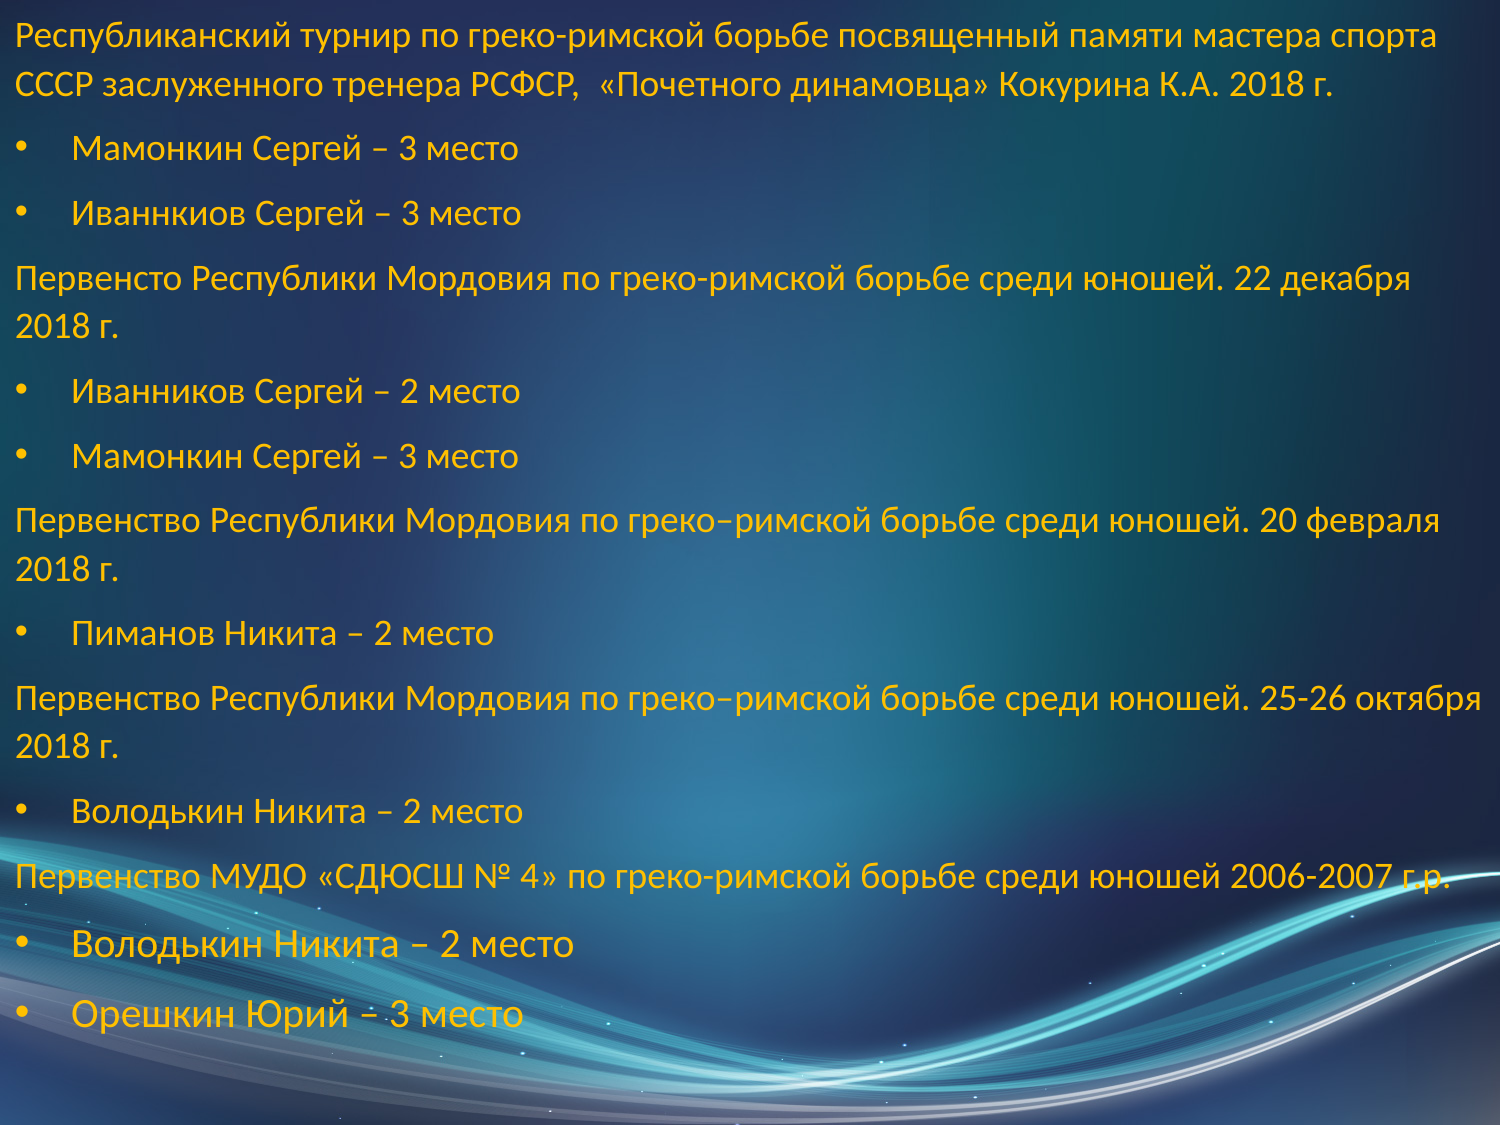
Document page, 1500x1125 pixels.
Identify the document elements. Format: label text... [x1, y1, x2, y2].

text_box Республиканский турнир по греко-римской борьбе посвященный памяти мастера спорта СССР заслуженного тренера РСФСР, «Почетного динамовца» Кокурина К.А. 2018 г. Мамонкин Сергей – 3 место Иваннкиов Сергей – 3 место Первенсто Республики Мордовия по греко-римской борьбе среди юношей. 22 декабря 2018 г. Иванников Сергей – 2 место Мамонкин Сергей – 3 место Первенство Республики Мордовия по греко–римской борьбе среди юношей. 20 февраля 2018 г. Пиманов Никита – 2 место Первенство Республики Мордовия по греко–римской борьбе среди юношей. 25-26 октября 2018 г. Володькин Никита – 2 место Первенство МУДО «СДЮСШ № 4» по греко-римской борьбе среди юношей 2006-2007 г.р. Володькин Никита – 2 место Орешкин Юрий – 3 место [0, 0, 1500, 1125]
